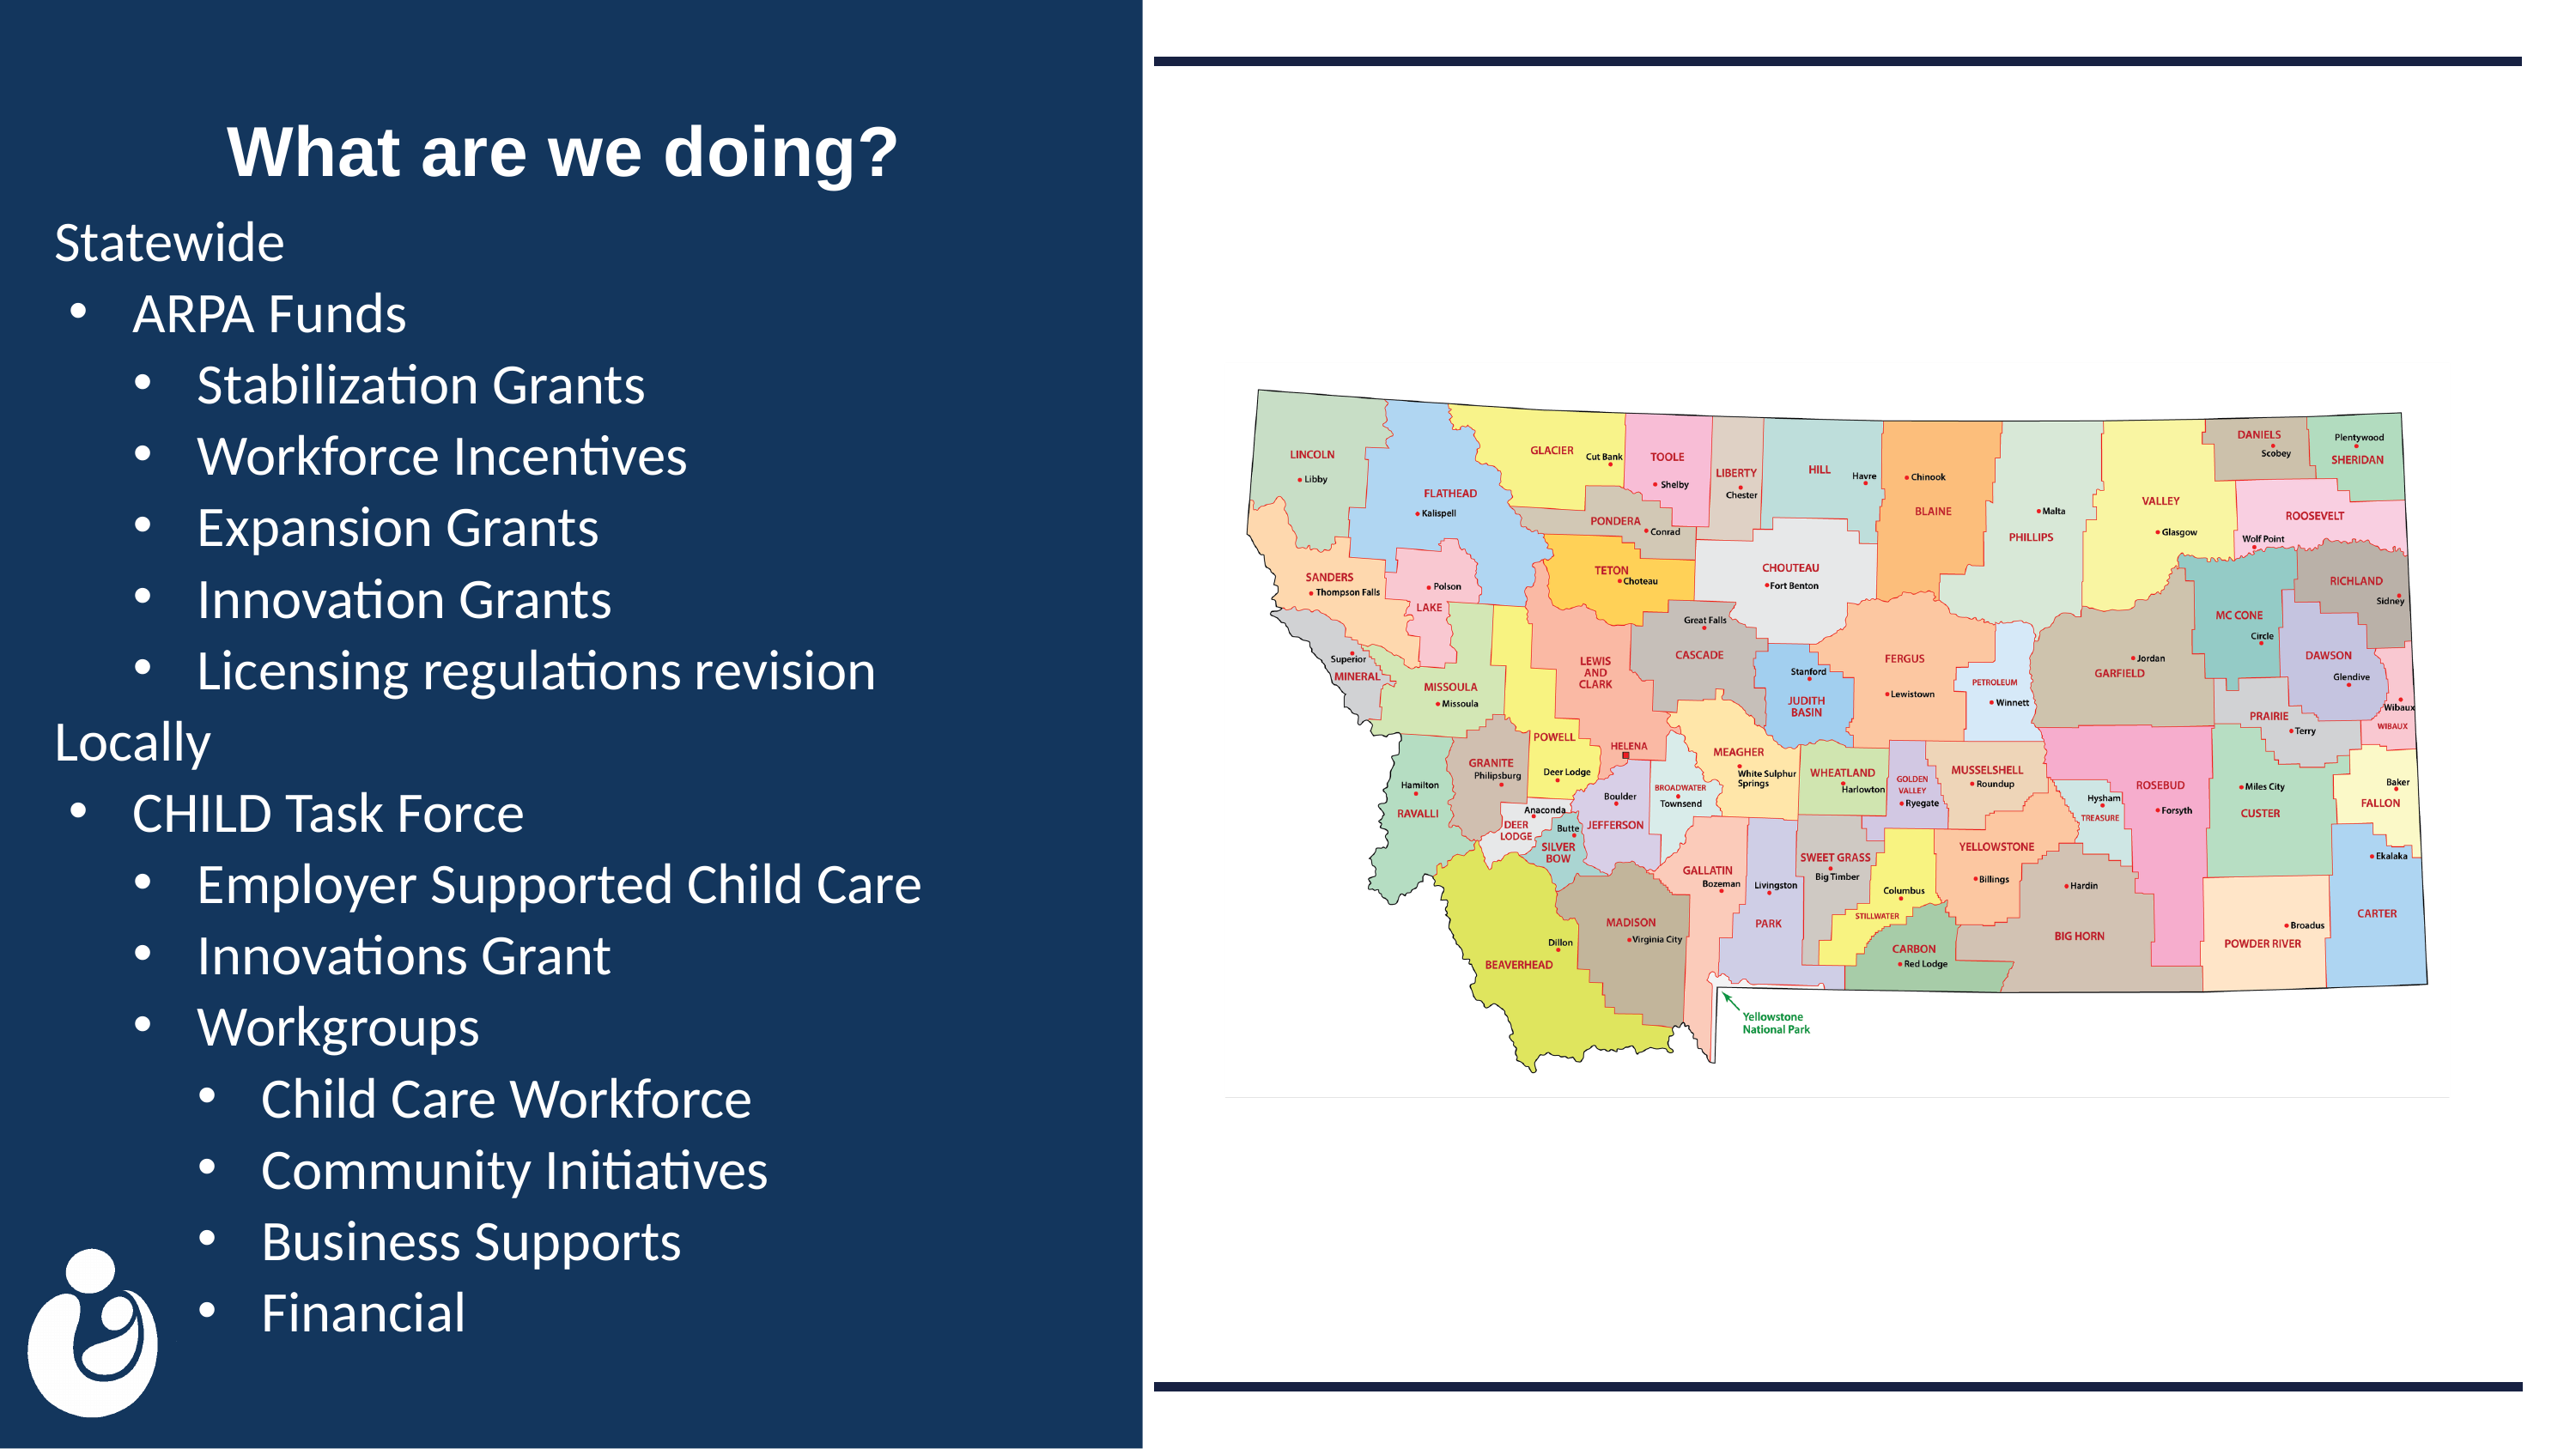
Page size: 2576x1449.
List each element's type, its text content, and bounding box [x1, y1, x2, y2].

picture [1211, 336, 2466, 1113]
text_box Statewide ARPA Funds Stabilization Grants Workforce Incentives Expansion Grants Innovation Grants Licensing regulations revision Locally CHILD Task Force Employer Supported Child Care Innovations Grant Workgroups Child Care Workforce Community Initiatives Business Supports Financial [52, 201, 1078, 1343]
text_box [0, 0, 1143, 1449]
text_box [3, 1240, 190, 1426]
title What are we doing? [154, 86, 975, 201]
